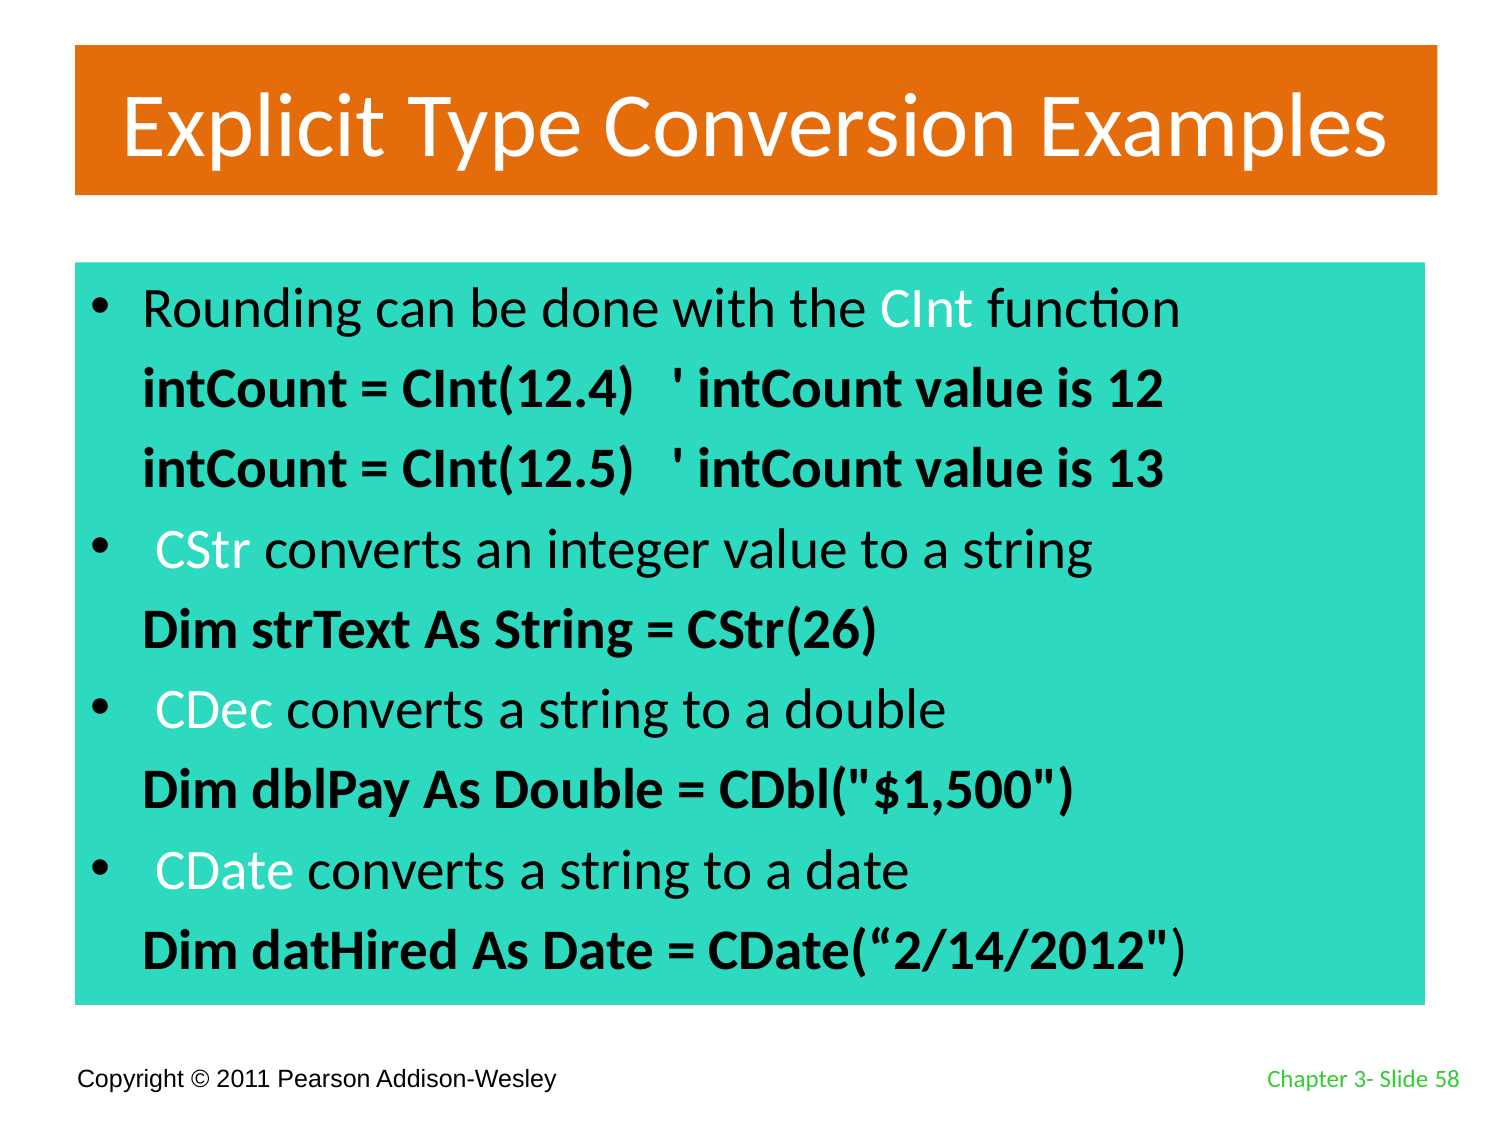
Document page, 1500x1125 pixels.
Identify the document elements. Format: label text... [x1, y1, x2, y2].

list Rounding can be done with the CInt function intCount = CInt(12.4) ' intCount value is 12 intCount = CInt(12.5) ' intCount value is 13 CStr converts an integer value to a string Dim strText As String = CStr(26) CDec converts a string to a double Dim dblPay As Double = CDbl("$1,500") CDate converts a string to a date Dim datHired As Date = CDate(“2/14/2012") [75, 262, 1425, 1005]
title Explicit Type Conversion Examples [75, 45, 1438, 196]
slide_number Chapter 3- Slide 58 [1162, 1024, 1476, 1101]
